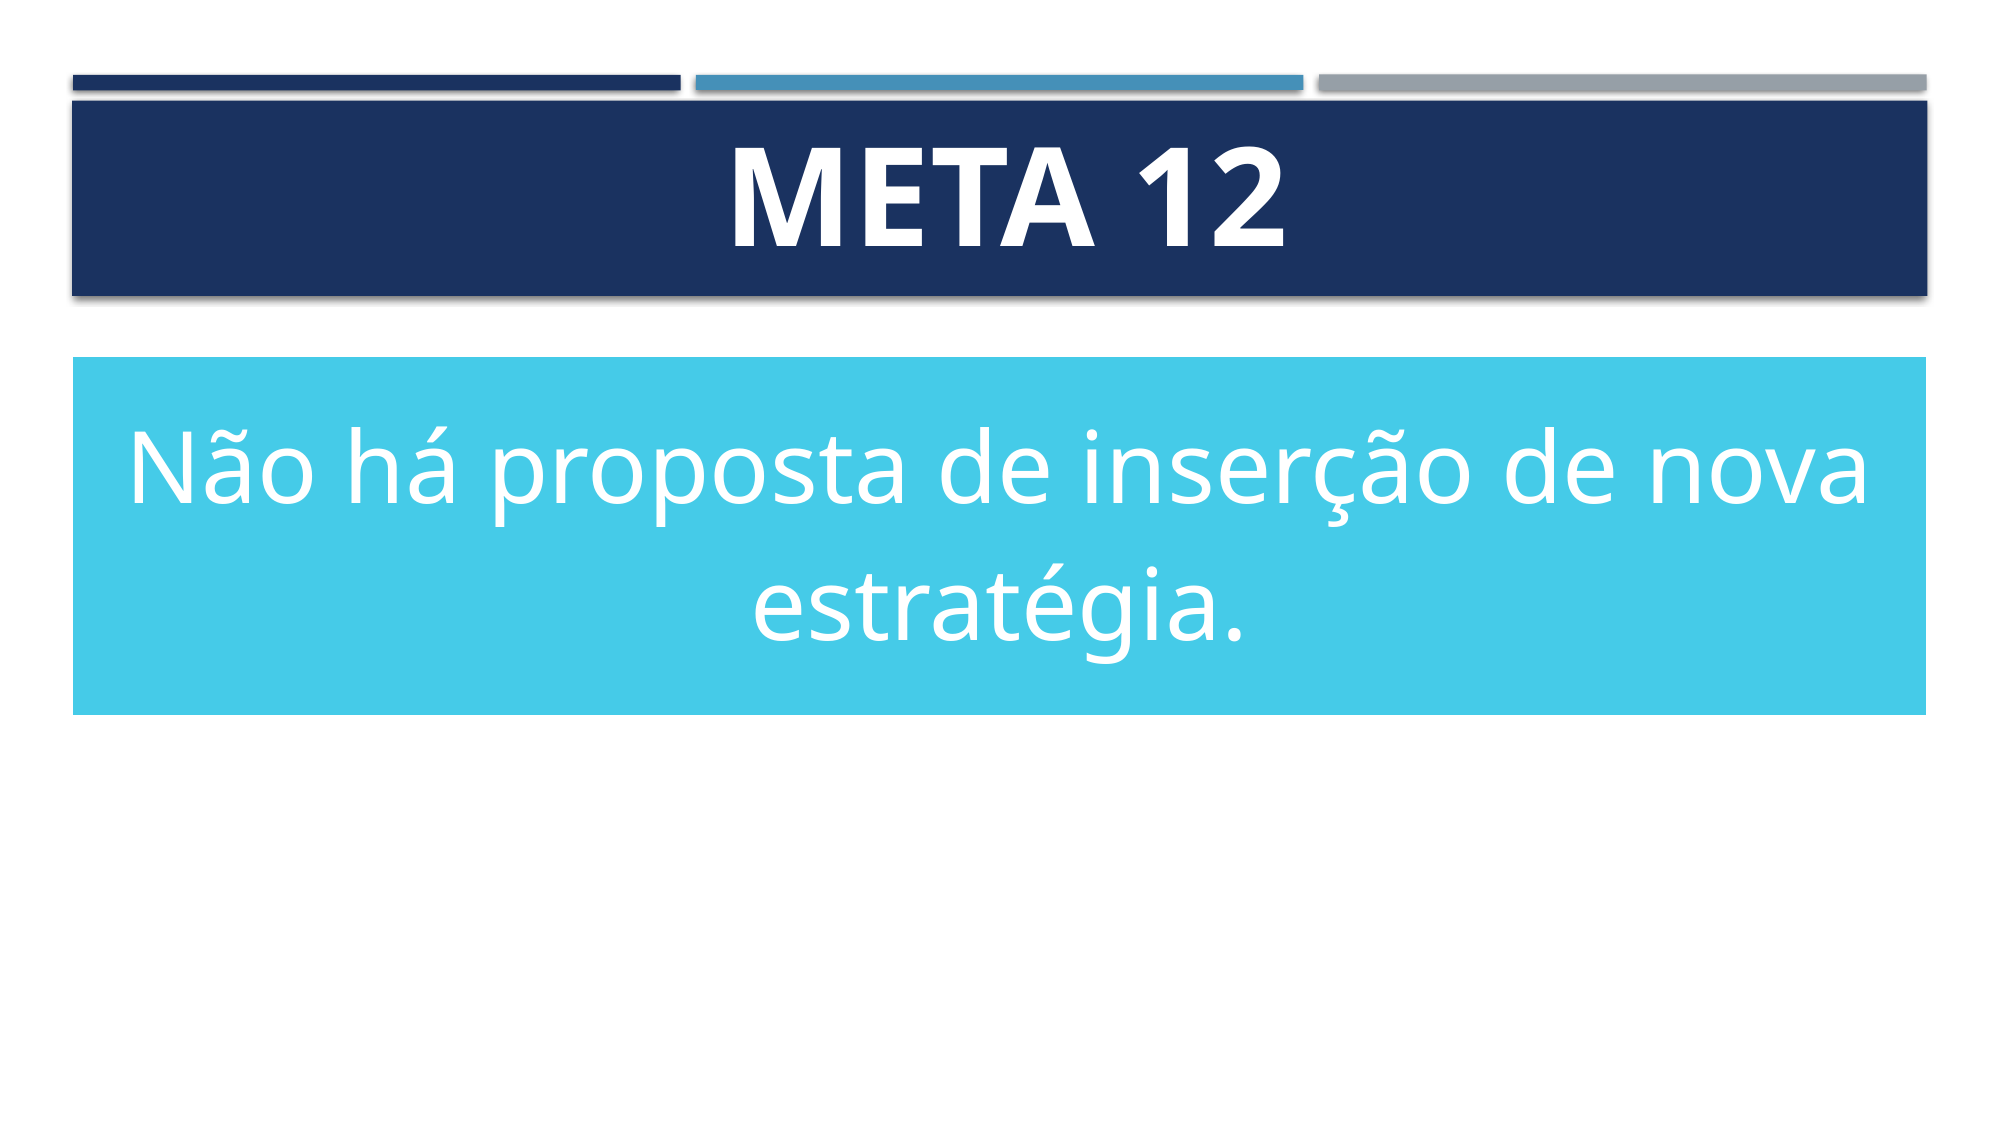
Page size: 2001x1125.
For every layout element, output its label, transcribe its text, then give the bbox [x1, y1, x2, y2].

table_header Não há proposta de inserção de nova estratégia. [73, 357, 1926, 715]
title Meta 12 [108, 115, 1905, 282]
